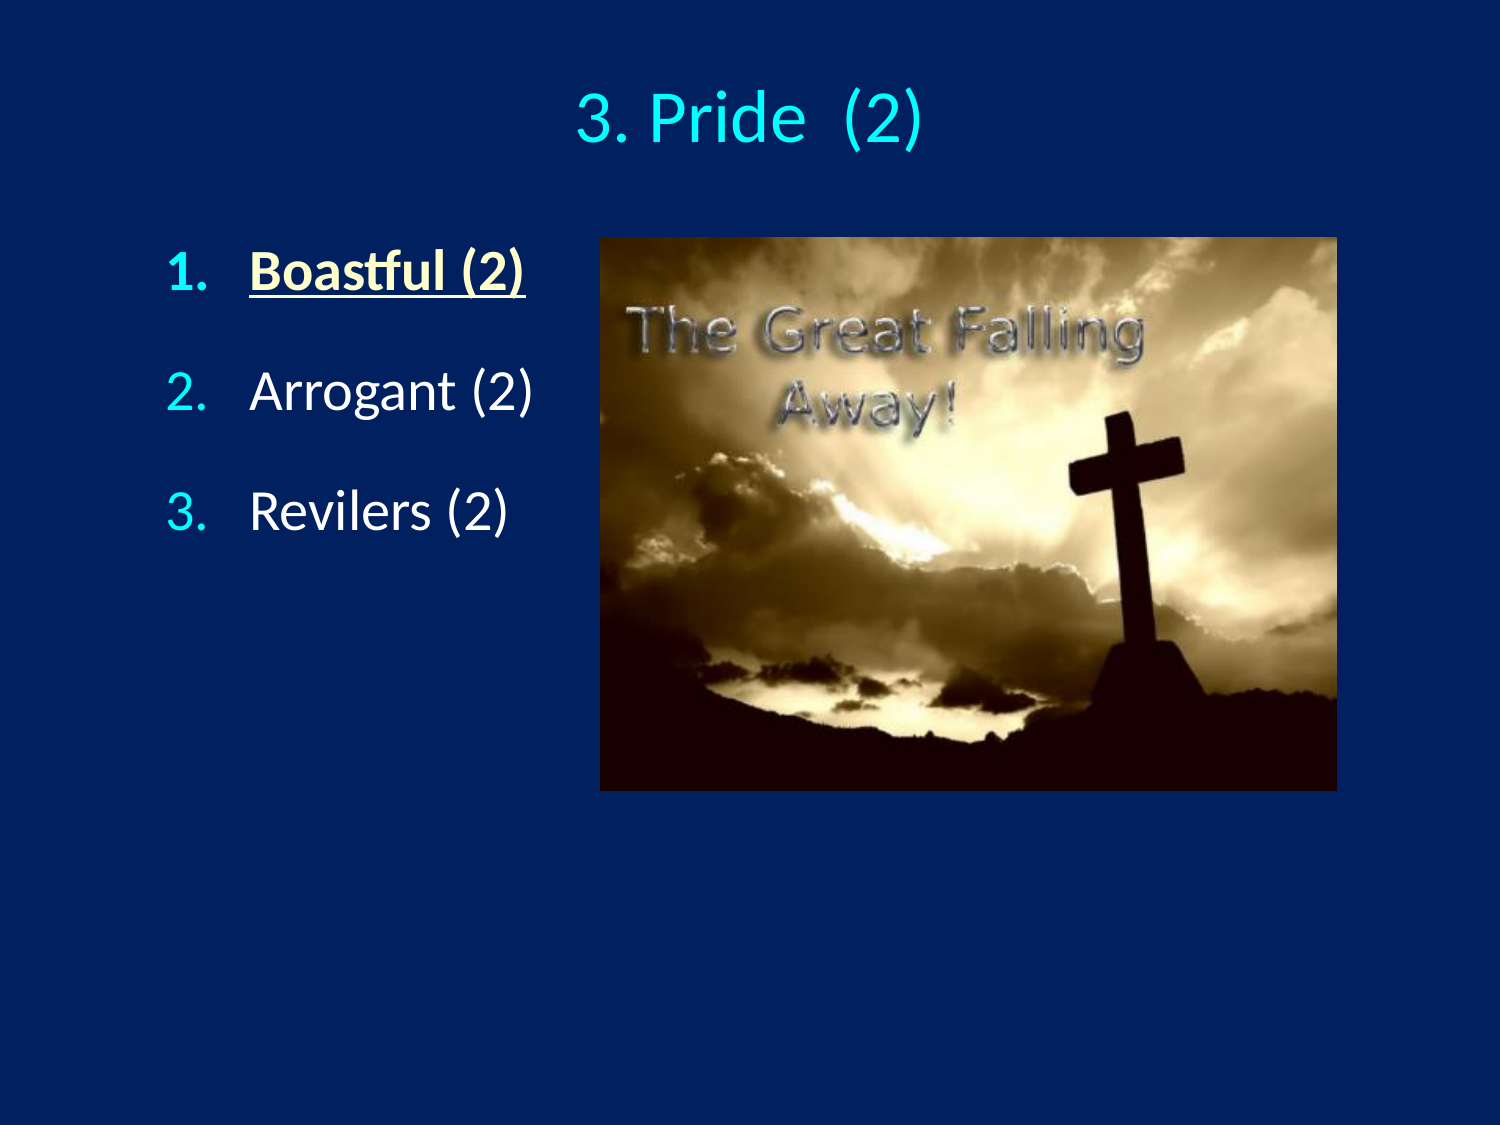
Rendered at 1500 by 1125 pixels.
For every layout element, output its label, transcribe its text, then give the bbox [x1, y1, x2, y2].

list Boastful (2) Arrogant (2) Revilers (2) [149, 224, 576, 701]
picture [599, 237, 1338, 792]
title 3. Pride (2) [356, 62, 1144, 163]
